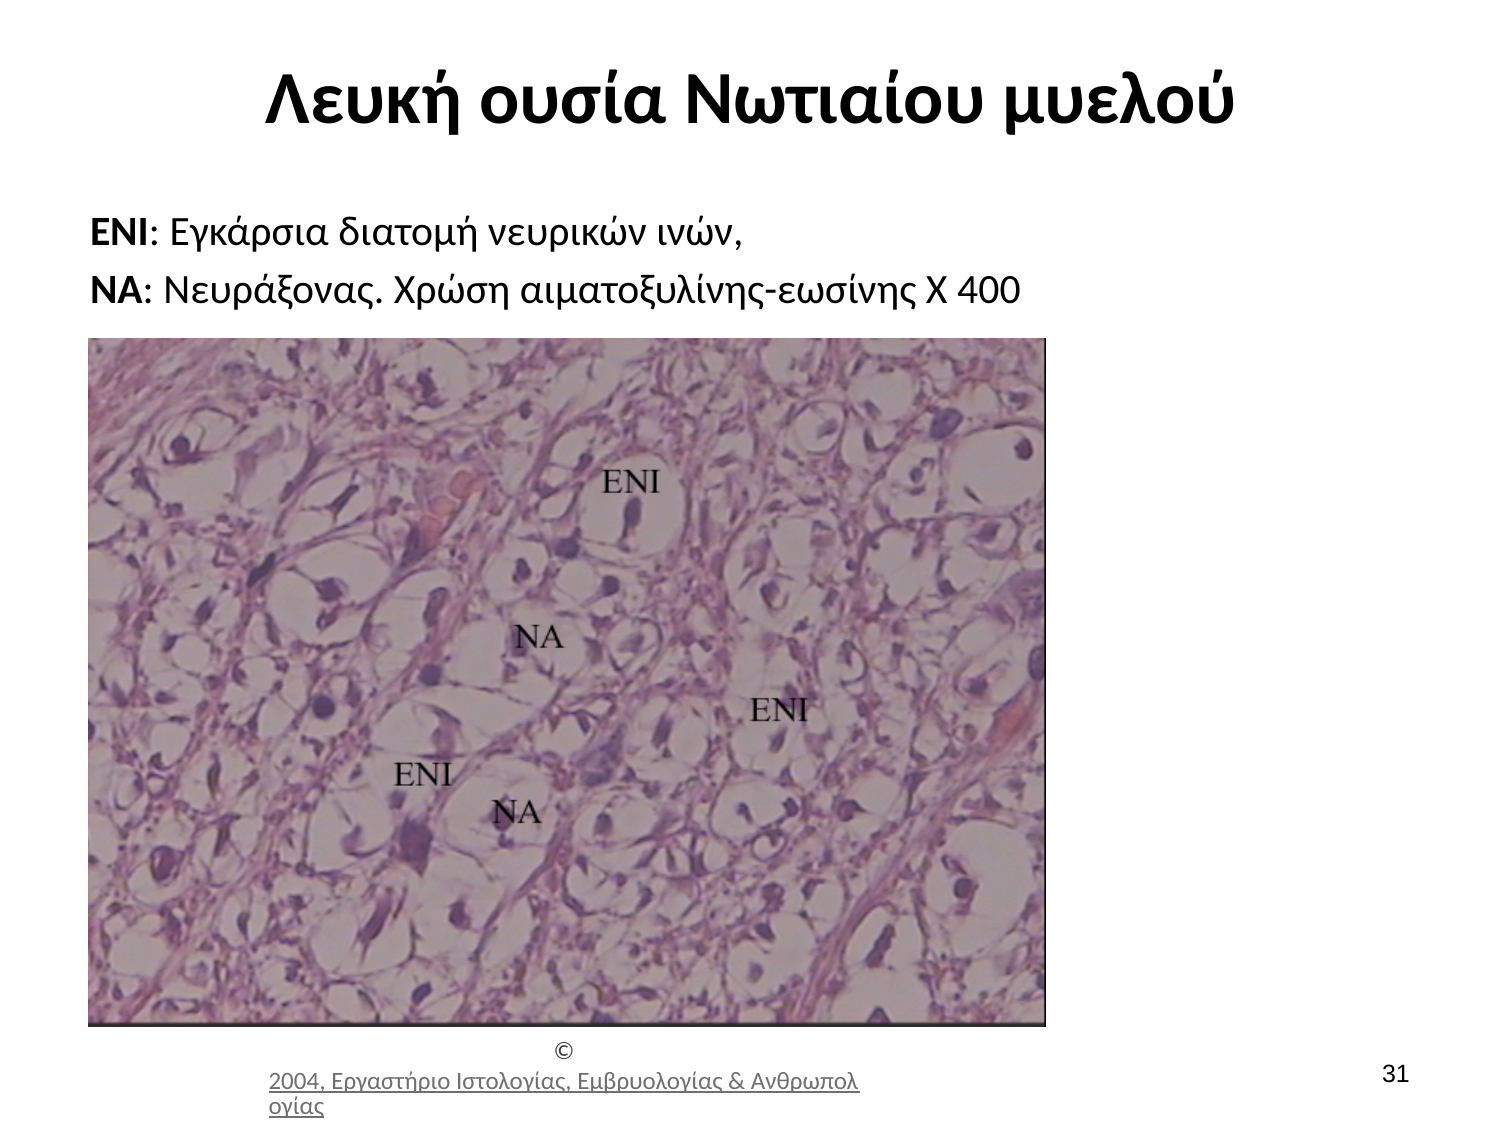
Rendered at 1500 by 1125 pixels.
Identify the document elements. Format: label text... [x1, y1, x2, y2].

picture [88, 337, 1046, 1028]
title Λευκή ουσία Νωτιαίου μυελού [76, 19, 1427, 169]
list ΕΝΙ: Εγκάρσια διατομή νευρικών ινών, ΝΑ: Νευράξονας. Χρώση αιματοξυλίνης-εωσίνης Χ 400 [75, 196, 1425, 1024]
text_box © 2004, Εργαστήριο Ιστολογίας, Εμβρυολογίας & Ανθρωπολογίας, Ιατρικό Τμήμα, Α.Π.Θ. [253, 1036, 880, 1125]
slide_number 30 [1074, 1042, 1425, 1103]
